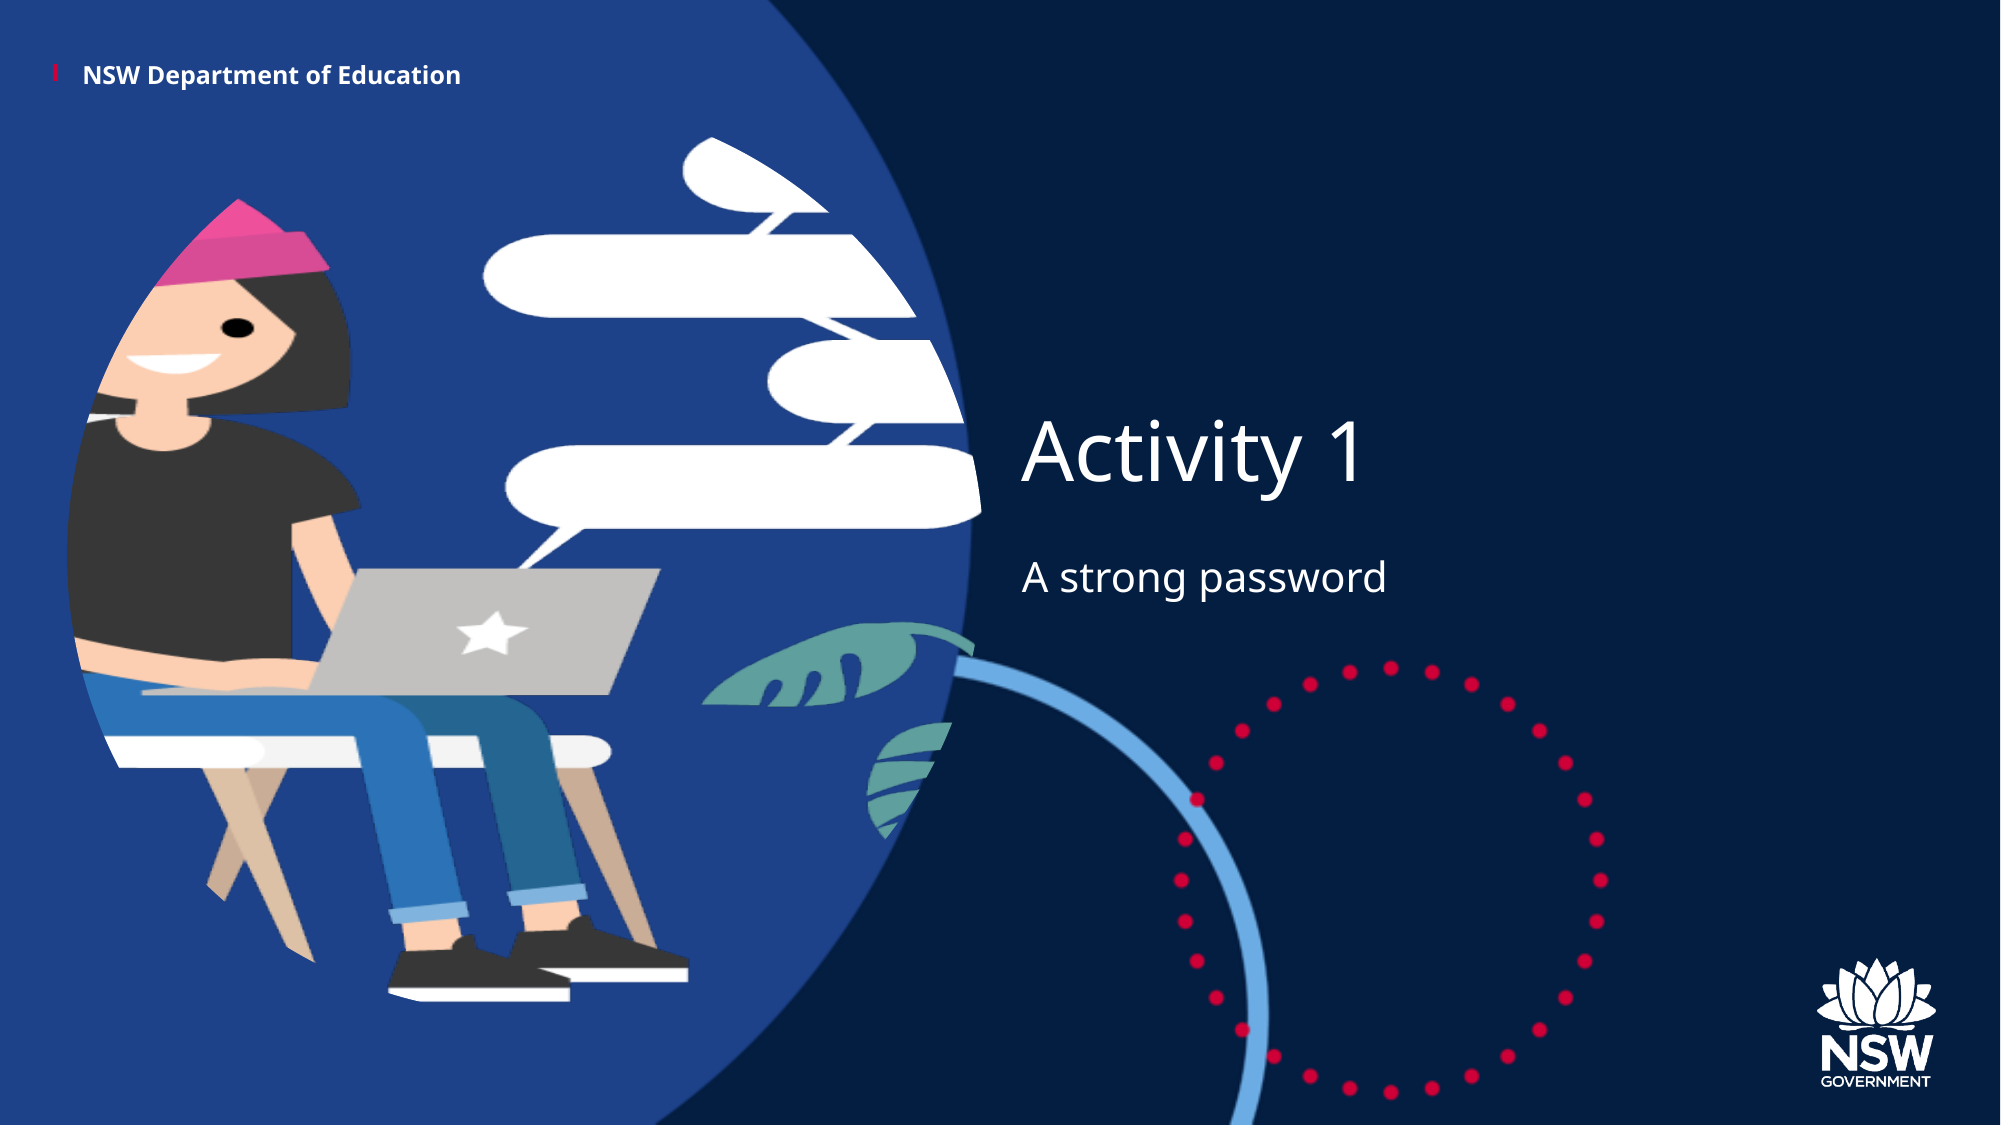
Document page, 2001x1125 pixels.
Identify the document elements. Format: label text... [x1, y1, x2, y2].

title Activity 1 [1021, 317, 1783, 500]
list A strong password [1021, 518, 1783, 900]
picture [0, 0, 2001, 1125]
